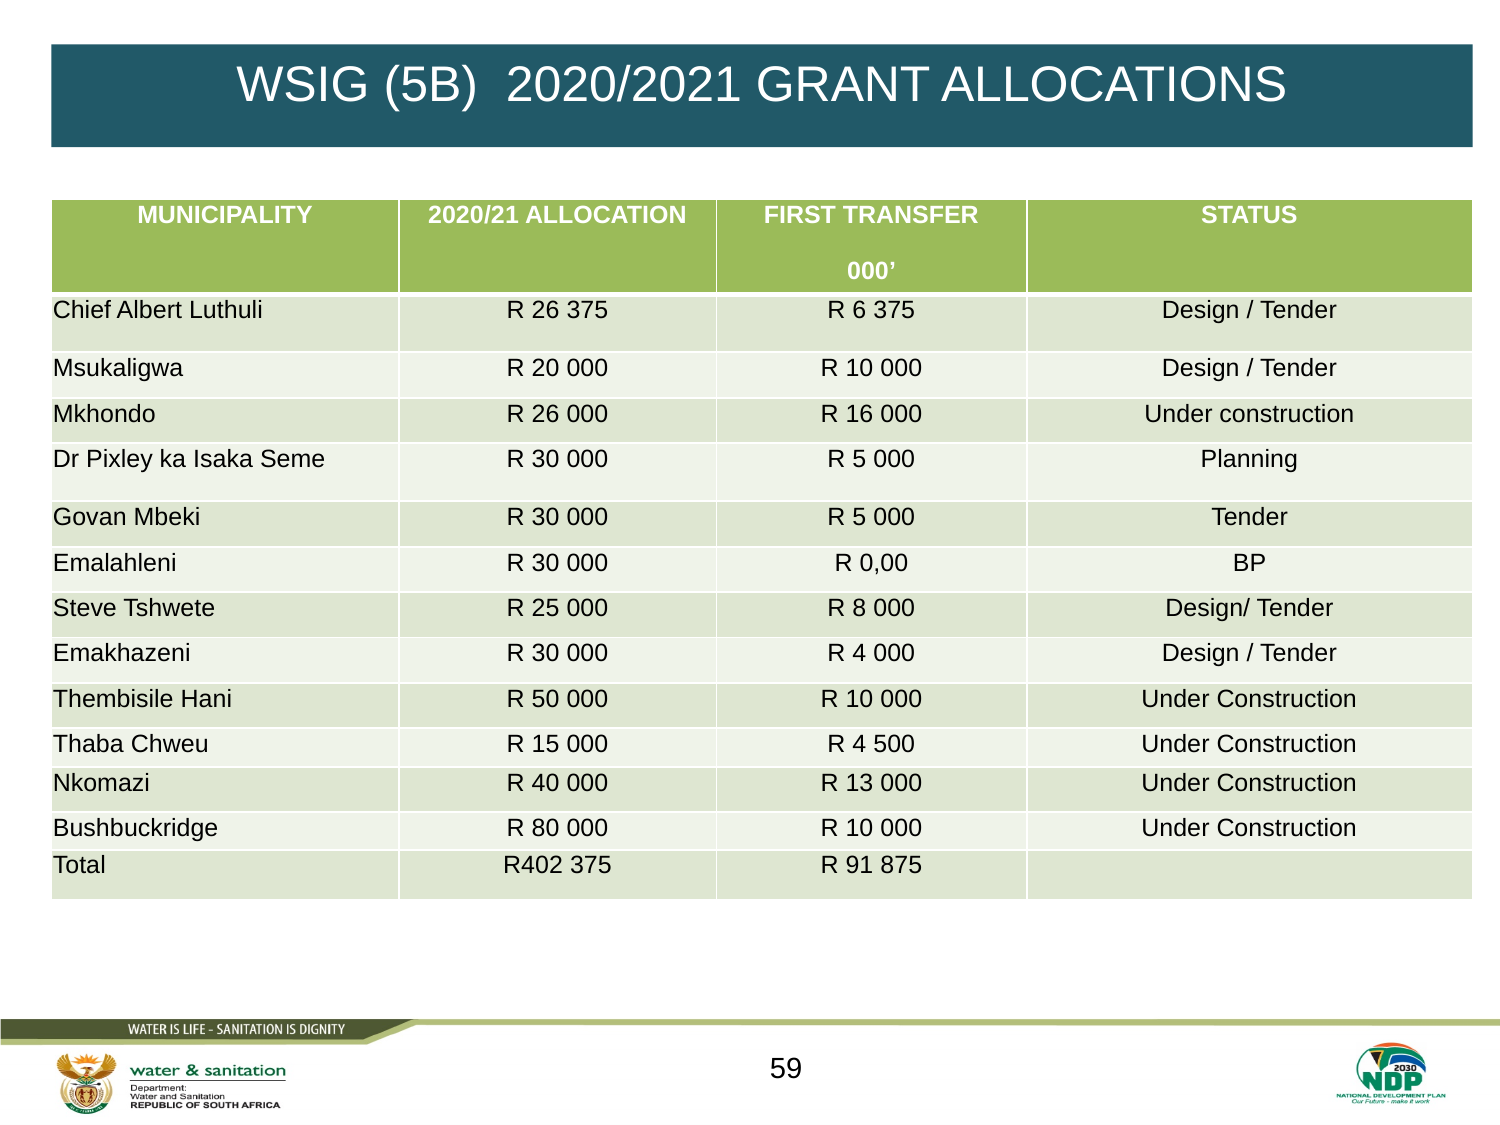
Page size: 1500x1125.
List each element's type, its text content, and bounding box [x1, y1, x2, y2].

table_cell R 50 000 [400, 684, 716, 727]
table_cell R 80 000 [400, 813, 716, 849]
table_cell Planning [1028, 444, 1472, 500]
table_cell R 10 000 [717, 684, 1026, 727]
table_header FIRST TRANSFER 000’ [717, 200, 1026, 292]
table_cell Emalahleni [52, 548, 398, 591]
table_cell R 10 000 [717, 813, 1026, 849]
table_cell BP [1028, 548, 1472, 591]
table_cell R 40 000 [400, 768, 716, 811]
table_cell Thaba Chweu [52, 729, 398, 766]
table_cell R 30 000 [400, 638, 716, 682]
table_cell [1028, 851, 1472, 899]
table_cell Mkhondo [52, 399, 398, 442]
table_cell Under construction [1028, 399, 1472, 442]
table_cell R 91 875 [717, 851, 1026, 899]
table_cell Under Construction [1028, 813, 1472, 849]
picture [0, 1012, 1500, 1125]
slide_number 59 [611, 1042, 962, 1102]
table_cell R 6 375 [717, 297, 1026, 351]
table_header STATUS [1028, 200, 1472, 292]
table_cell Nkomazi [52, 768, 398, 811]
table_cell R 25 000 [400, 593, 716, 637]
table_cell R 15 000 [400, 729, 716, 766]
table_cell Design / Tender [1028, 638, 1472, 682]
table_cell Msukaligwa [52, 353, 398, 397]
table_cell R 26 000 [400, 399, 716, 442]
table_cell R402 375 [400, 851, 716, 899]
table_cell R 4 500 [717, 729, 1026, 766]
table_cell Design / Tender [1028, 297, 1472, 351]
table_cell R 20 000 [400, 353, 716, 397]
table_cell R 30 000 [400, 502, 716, 546]
table_header MUNICIPALITY [52, 200, 398, 292]
table_cell Thembisile Hani [52, 684, 398, 727]
table_cell R 5 000 [717, 444, 1026, 500]
table_cell R 0,00 [717, 548, 1026, 591]
table_cell R 4 000 [717, 638, 1026, 682]
table_cell Design/ Tender [1028, 593, 1472, 637]
table_cell R 5 000 [717, 502, 1026, 546]
table_cell Chief Albert Luthuli [52, 297, 398, 351]
table_cell Design / Tender [1028, 353, 1472, 397]
table_cell Under Construction [1028, 768, 1472, 811]
table_cell R 16 000 [717, 399, 1026, 442]
table_cell Tender [1028, 502, 1472, 546]
table_cell R 8 000 [717, 593, 1026, 637]
table_cell Dr Pixley ka Isaka Seme [52, 444, 398, 500]
table_cell R 10 000 [717, 353, 1026, 397]
table_cell R 30 000 [400, 548, 716, 591]
table_cell R 26 375 [400, 297, 716, 351]
table_header 2020/21 ALLOCATION [400, 200, 716, 292]
table_cell Govan Mbeki [52, 502, 398, 546]
table_cell Bushbuckridge [52, 813, 398, 849]
table_cell Emakhazeni [52, 638, 398, 682]
table_cell R 30 000 [400, 444, 716, 500]
table_cell Steve Tshwete [52, 593, 398, 637]
table_cell R 13 000 [717, 768, 1026, 811]
table_cell Under Construction [1028, 684, 1472, 727]
table_cell Under Construction [1028, 729, 1472, 766]
table_cell Total [52, 851, 398, 899]
title WSIG (5B) 2020/2021 GRANT ALLOCATIONS [51, 44, 1473, 148]
